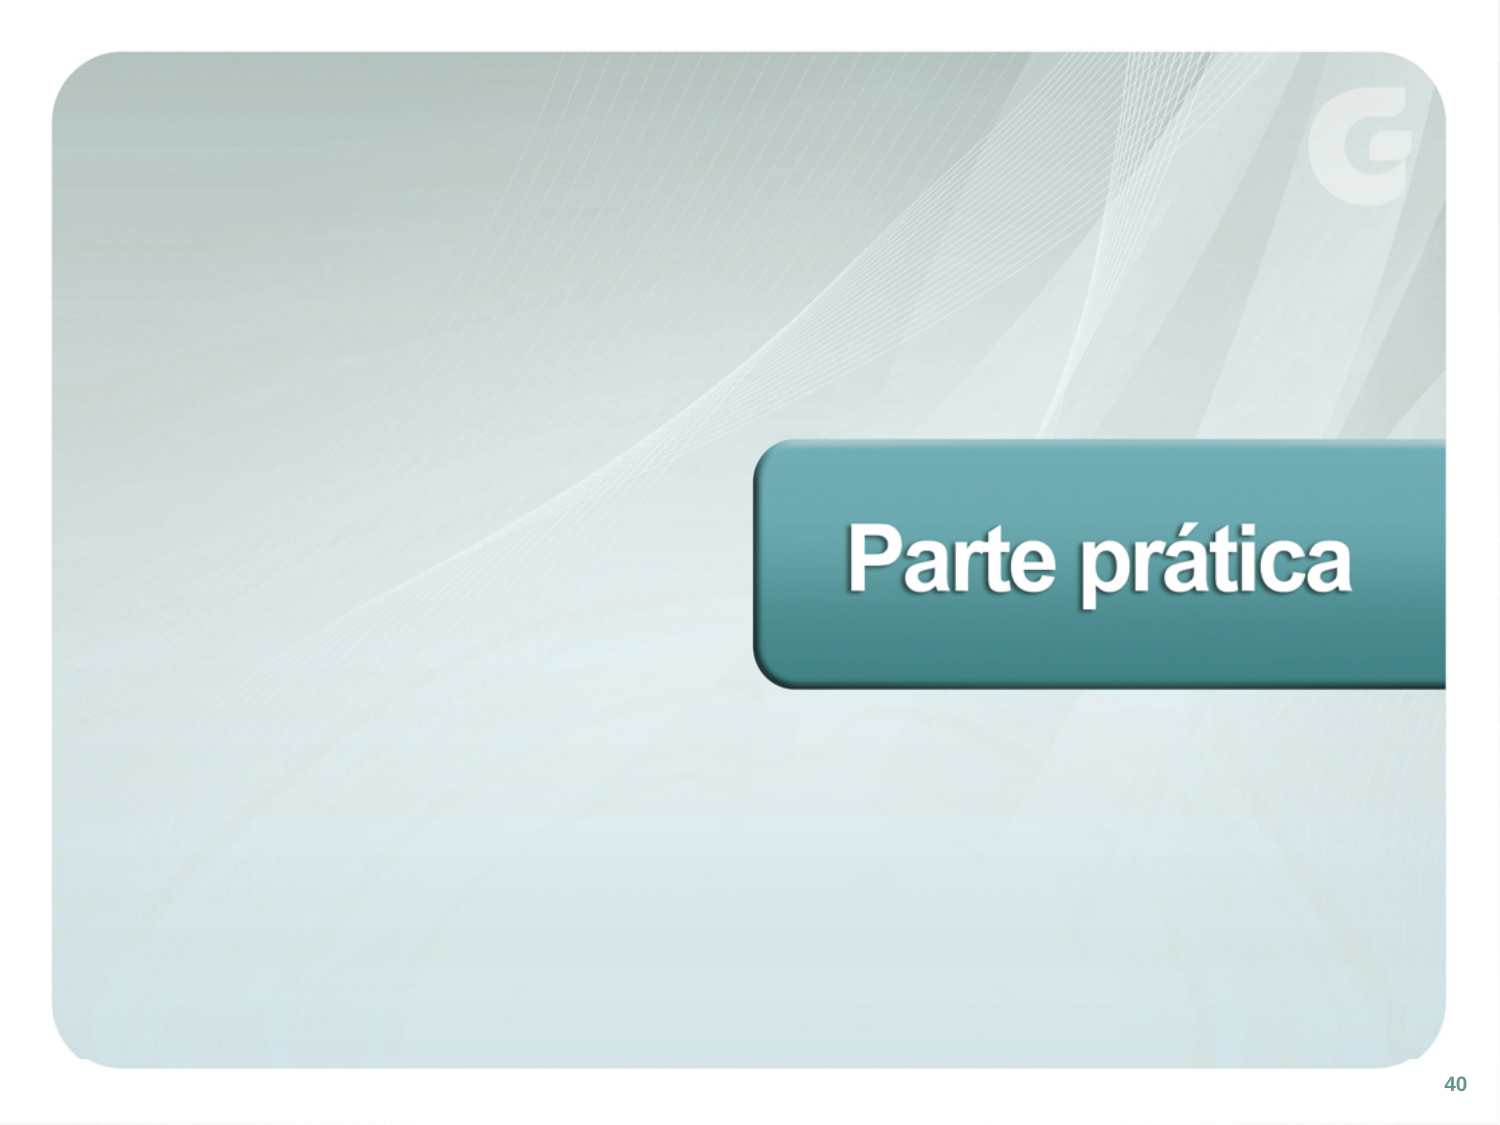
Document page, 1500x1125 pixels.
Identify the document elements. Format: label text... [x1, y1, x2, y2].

picture [0, 0, 1500, 1125]
slide_number 40 [1132, 1067, 1483, 1125]
